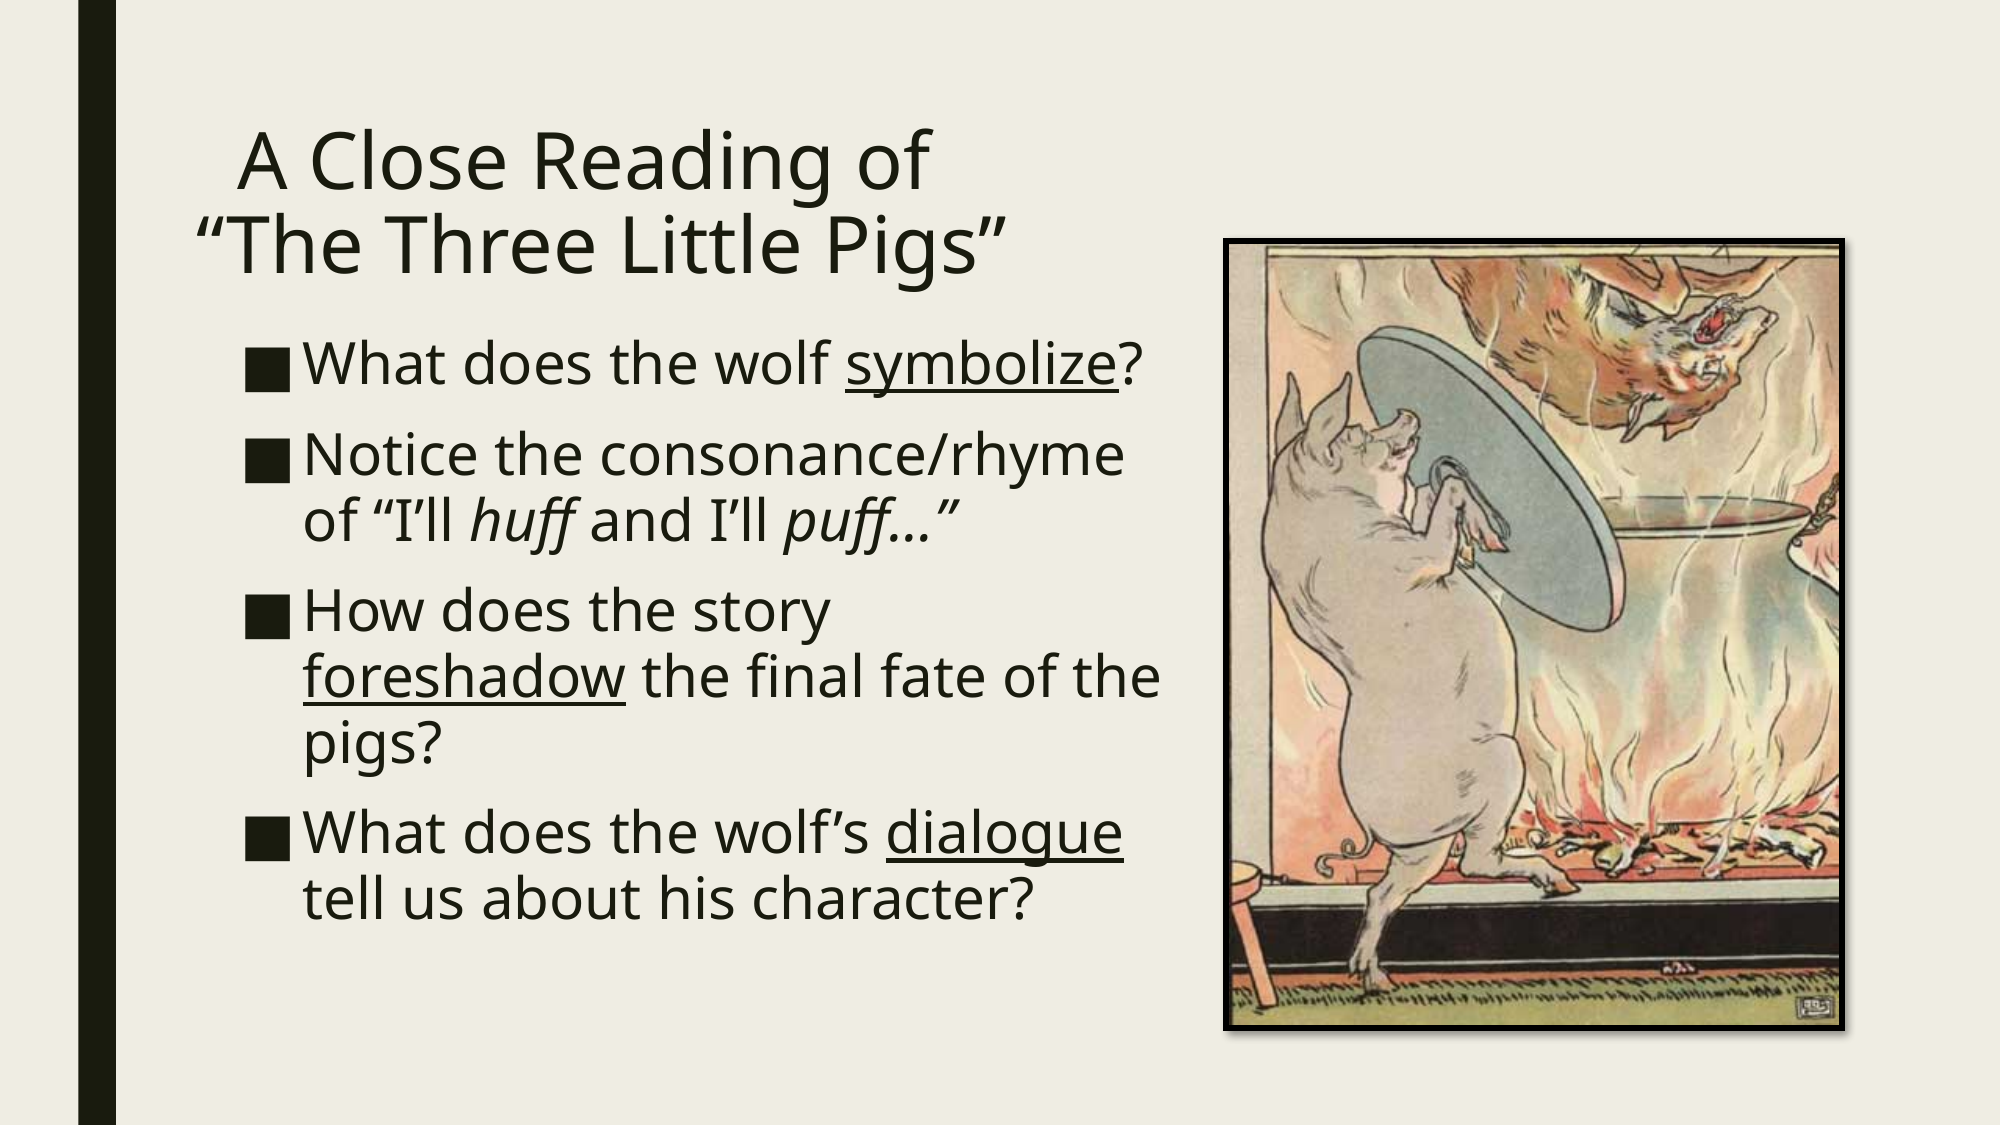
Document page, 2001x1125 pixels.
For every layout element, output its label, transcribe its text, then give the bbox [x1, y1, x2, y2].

title A Close Reading of “The Three Little Pigs” [181, 113, 1323, 299]
list What does the wolf symbolize? Notice the consonance/rhyme of “I’ll huff and I’ll puff…” How does the story foreshadow the final fate of the pigs? What does the wolf’s dialogue tell us about his character? [225, 324, 1180, 1025]
picture [1229, 243, 1839, 1026]
